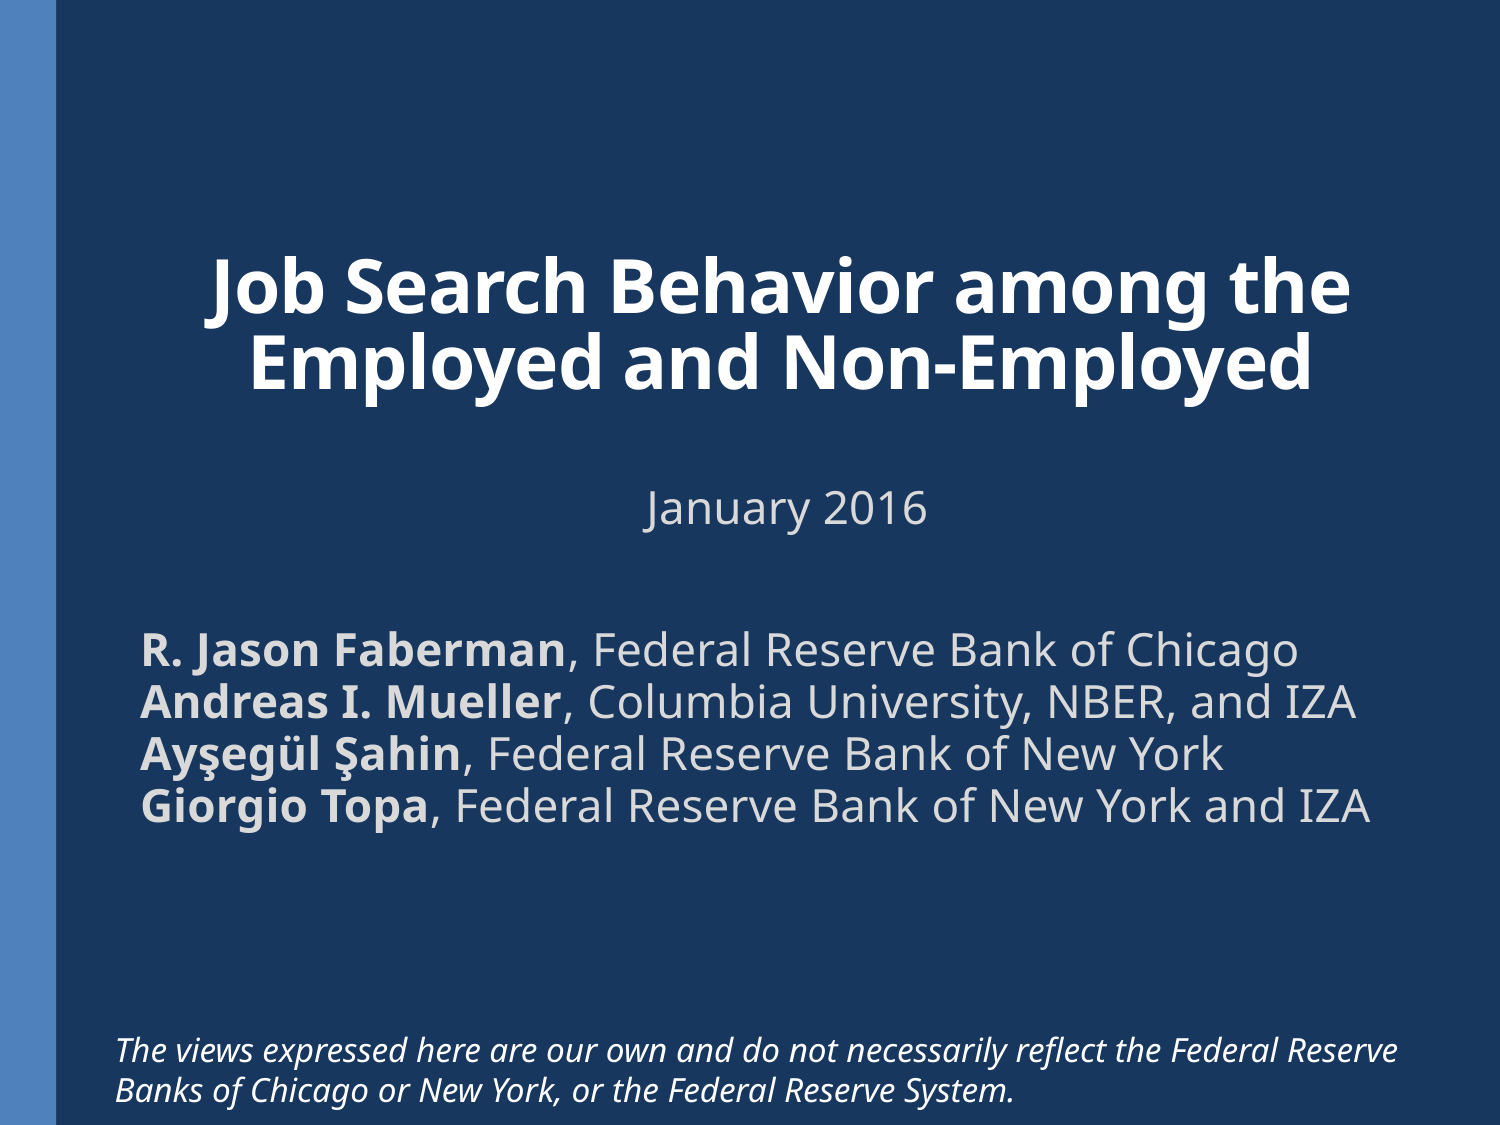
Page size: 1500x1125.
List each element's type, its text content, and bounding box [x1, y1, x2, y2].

title Job Search Behavior among the Employed and Non-Employed [62, 75, 1500, 413]
text_box The views expressed here are our own and do not necessarily reflect the Federal Reserve Banks of Chicago or New York, or the Federal Reserve System. [99, 1021, 1450, 1117]
subtitle January 2016 R. Jason Faberman, Federal Reserve Bank of Chicago Andreas I. Mueller, Columbia University, NBER, and IZA Ayşegül Şahin, Federal Reserve Bank of New York Giorgio Topa, Federal Reserve Bank of New York and IZA [125, 474, 1450, 925]
